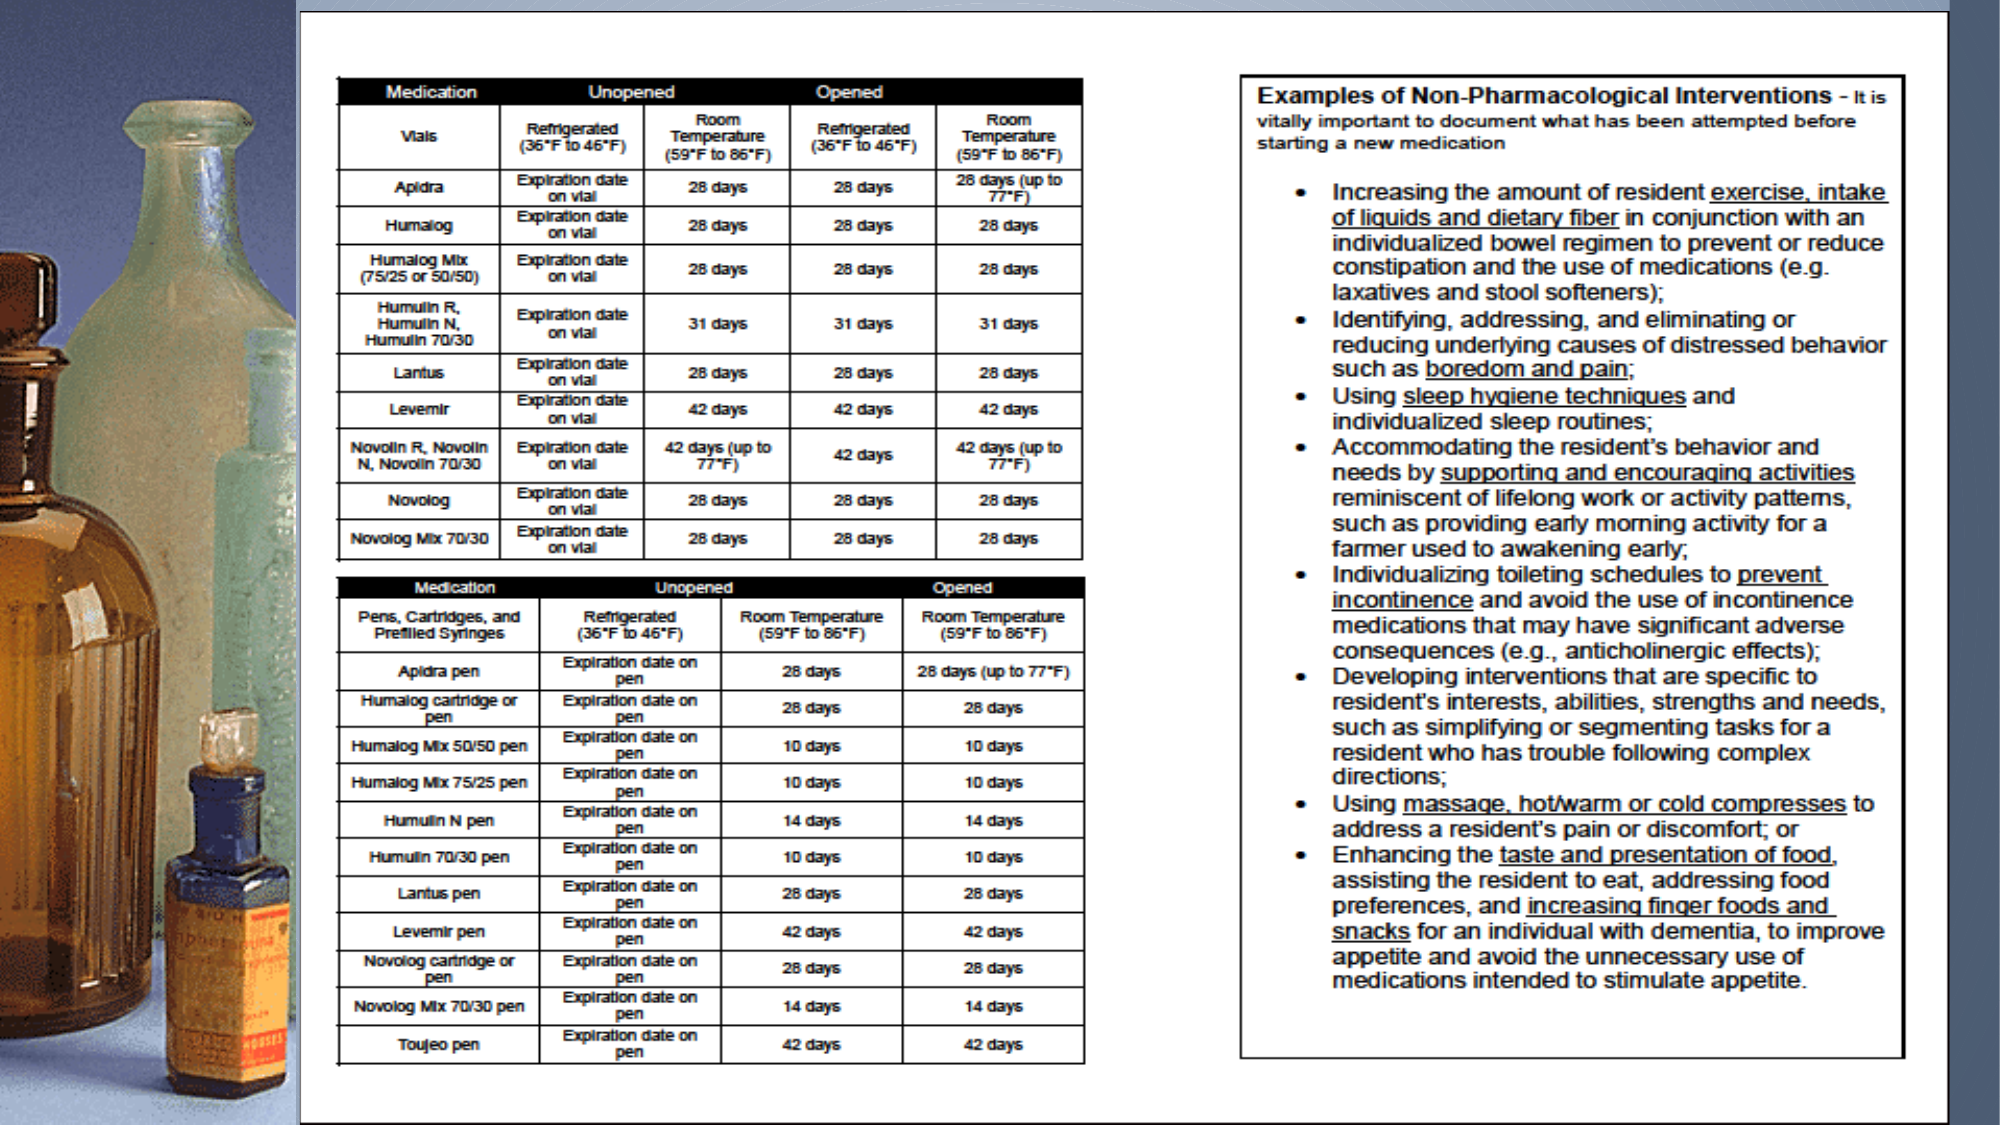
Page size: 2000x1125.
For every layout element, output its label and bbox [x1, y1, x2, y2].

list [299, 11, 1950, 1125]
picture [0, 0, 296, 1125]
